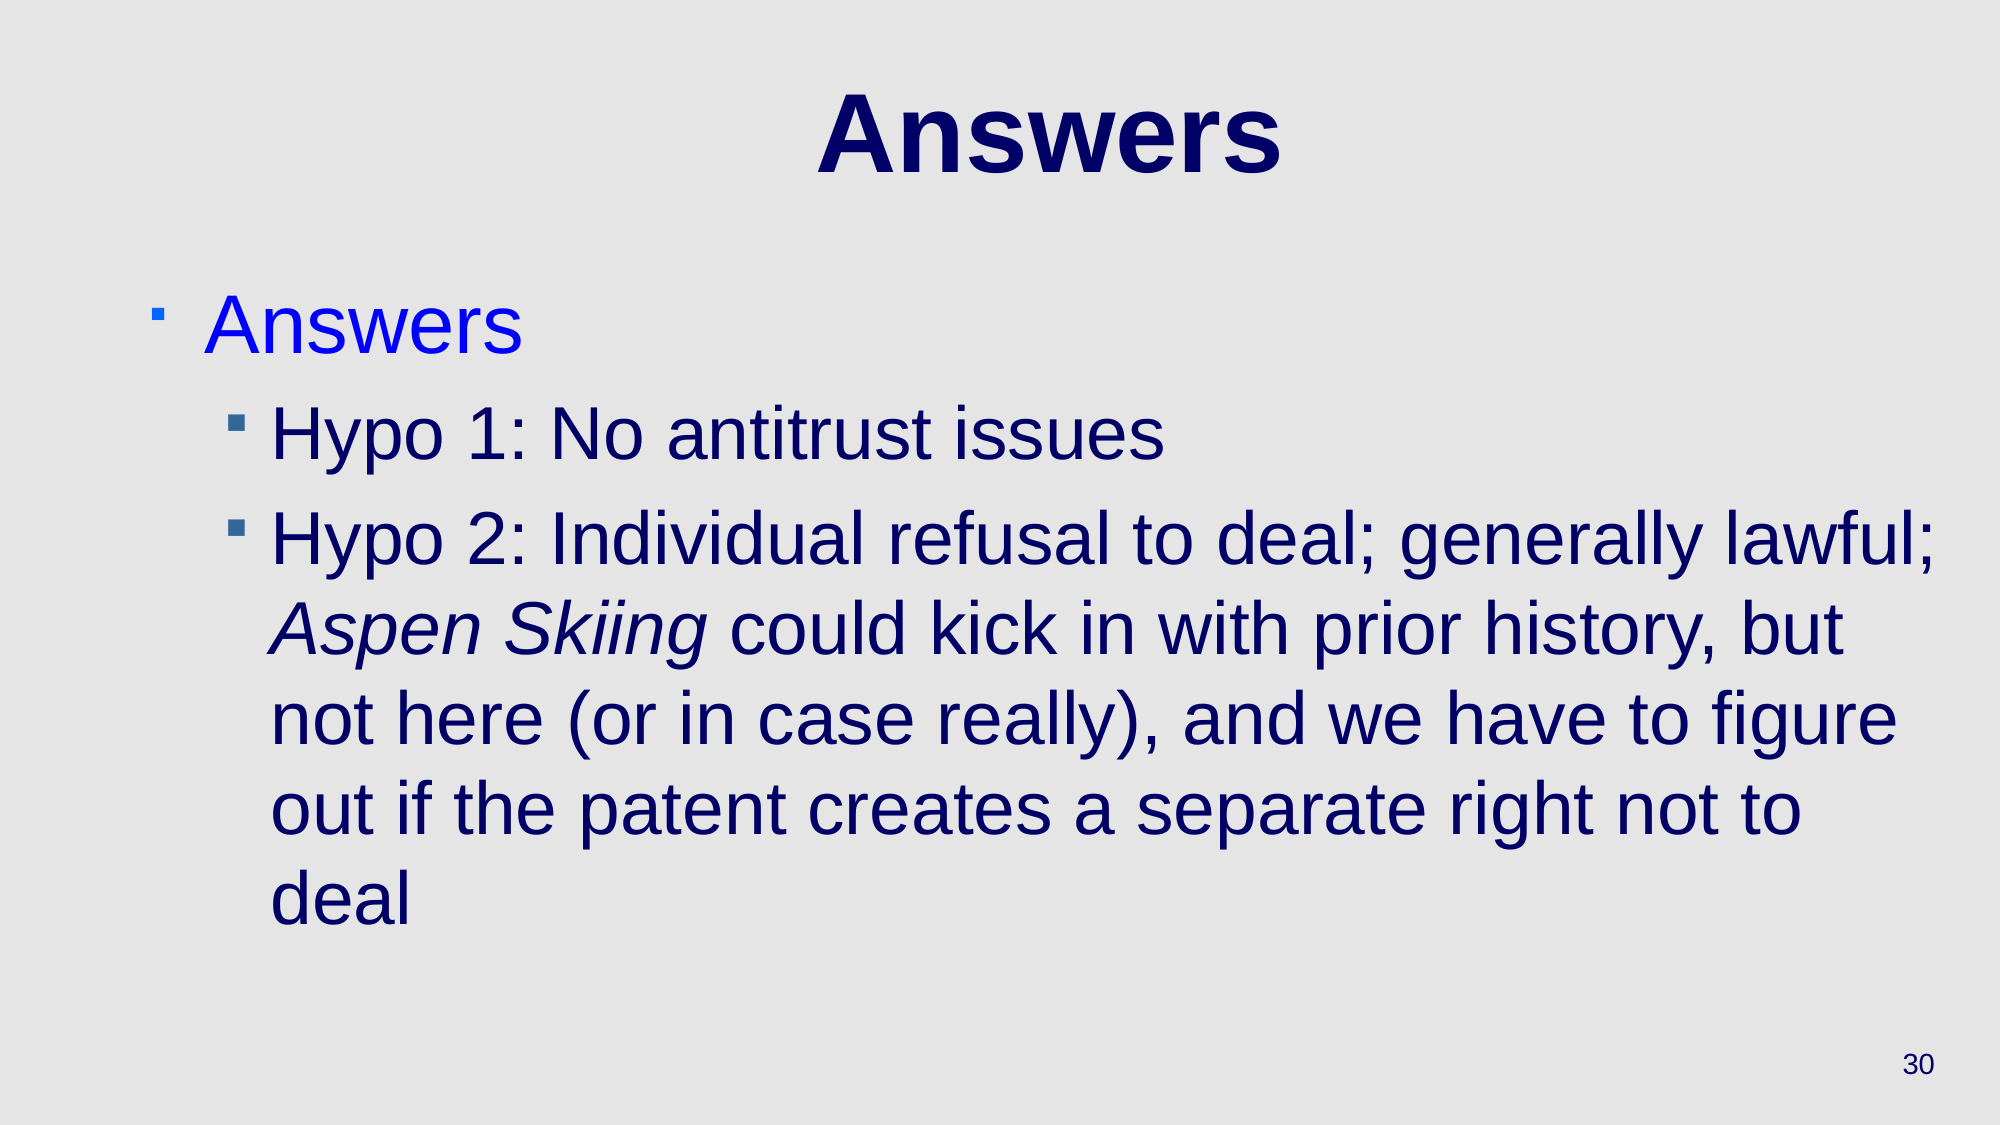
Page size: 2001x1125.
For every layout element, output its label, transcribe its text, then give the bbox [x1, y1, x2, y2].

list Answers Hypo 1: No antitrust issues Hypo 2: Individual refusal to deal; generally lawful; Aspen Skiing could kick in with prior history, but not here (or in case really), and we have to figure out if the patent creates a separate right not to deal [133, 262, 1967, 938]
title Answers [133, 50, 1967, 238]
slide_number 30 [1533, 1024, 1951, 1101]
